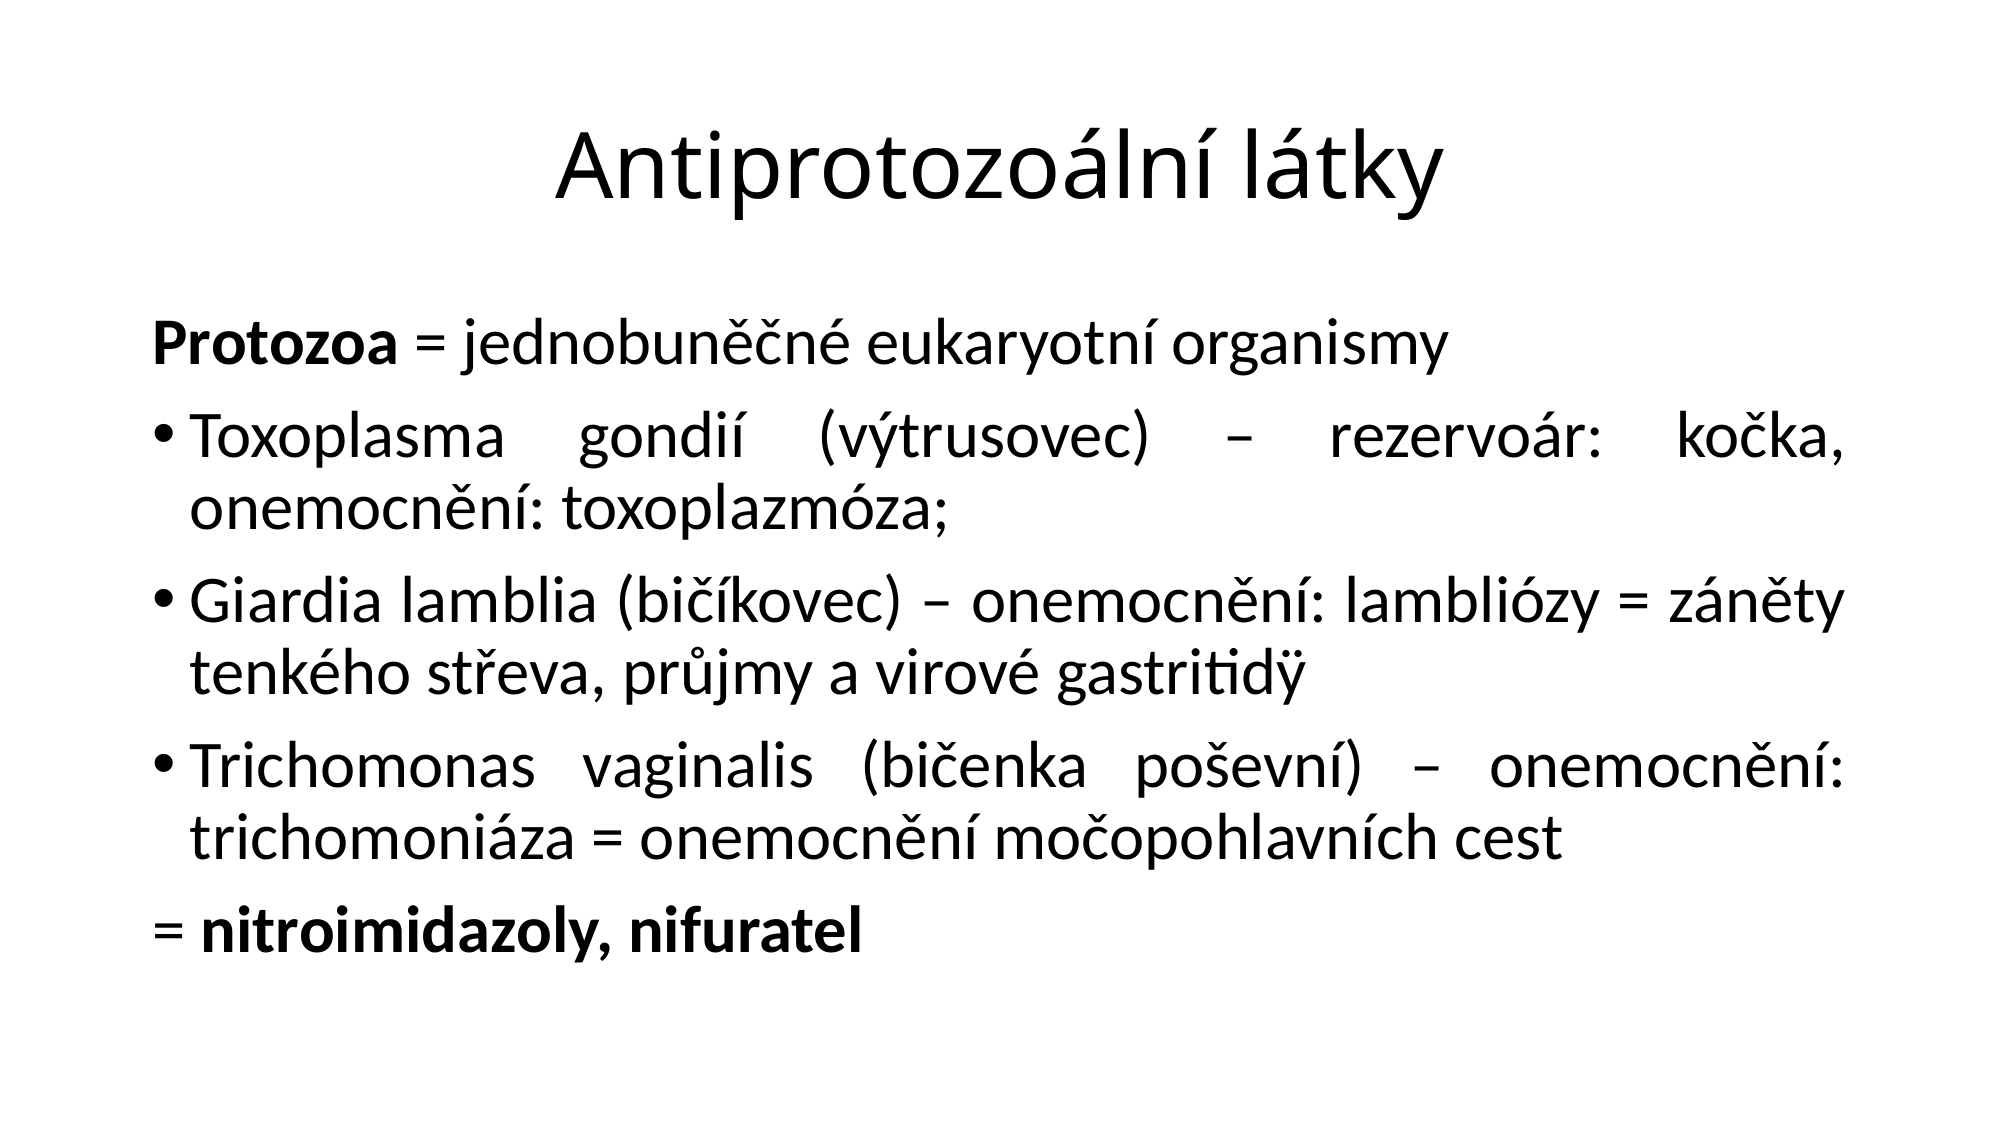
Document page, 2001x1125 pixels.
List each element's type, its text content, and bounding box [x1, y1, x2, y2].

list Protozoa = jednobuněčné eukaryotní organismy Toxoplasma gondií (výtrusovec) – rezervoár: kočka, onemocnění: toxoplazmóza; Giardia lamblia (bičíkovec) – onemocnění: lambliózy = záněty tenkého střeva, průjmy a virové gastritidÿ Trichomonas vaginalis (bičenka poševní) – onemocnění: trichomoniáza = onemocnění močopohlavních cest = nitroimidazoly, nifuratel [137, 299, 1863, 1014]
title Antiprotozoální látky [137, 59, 1863, 278]
